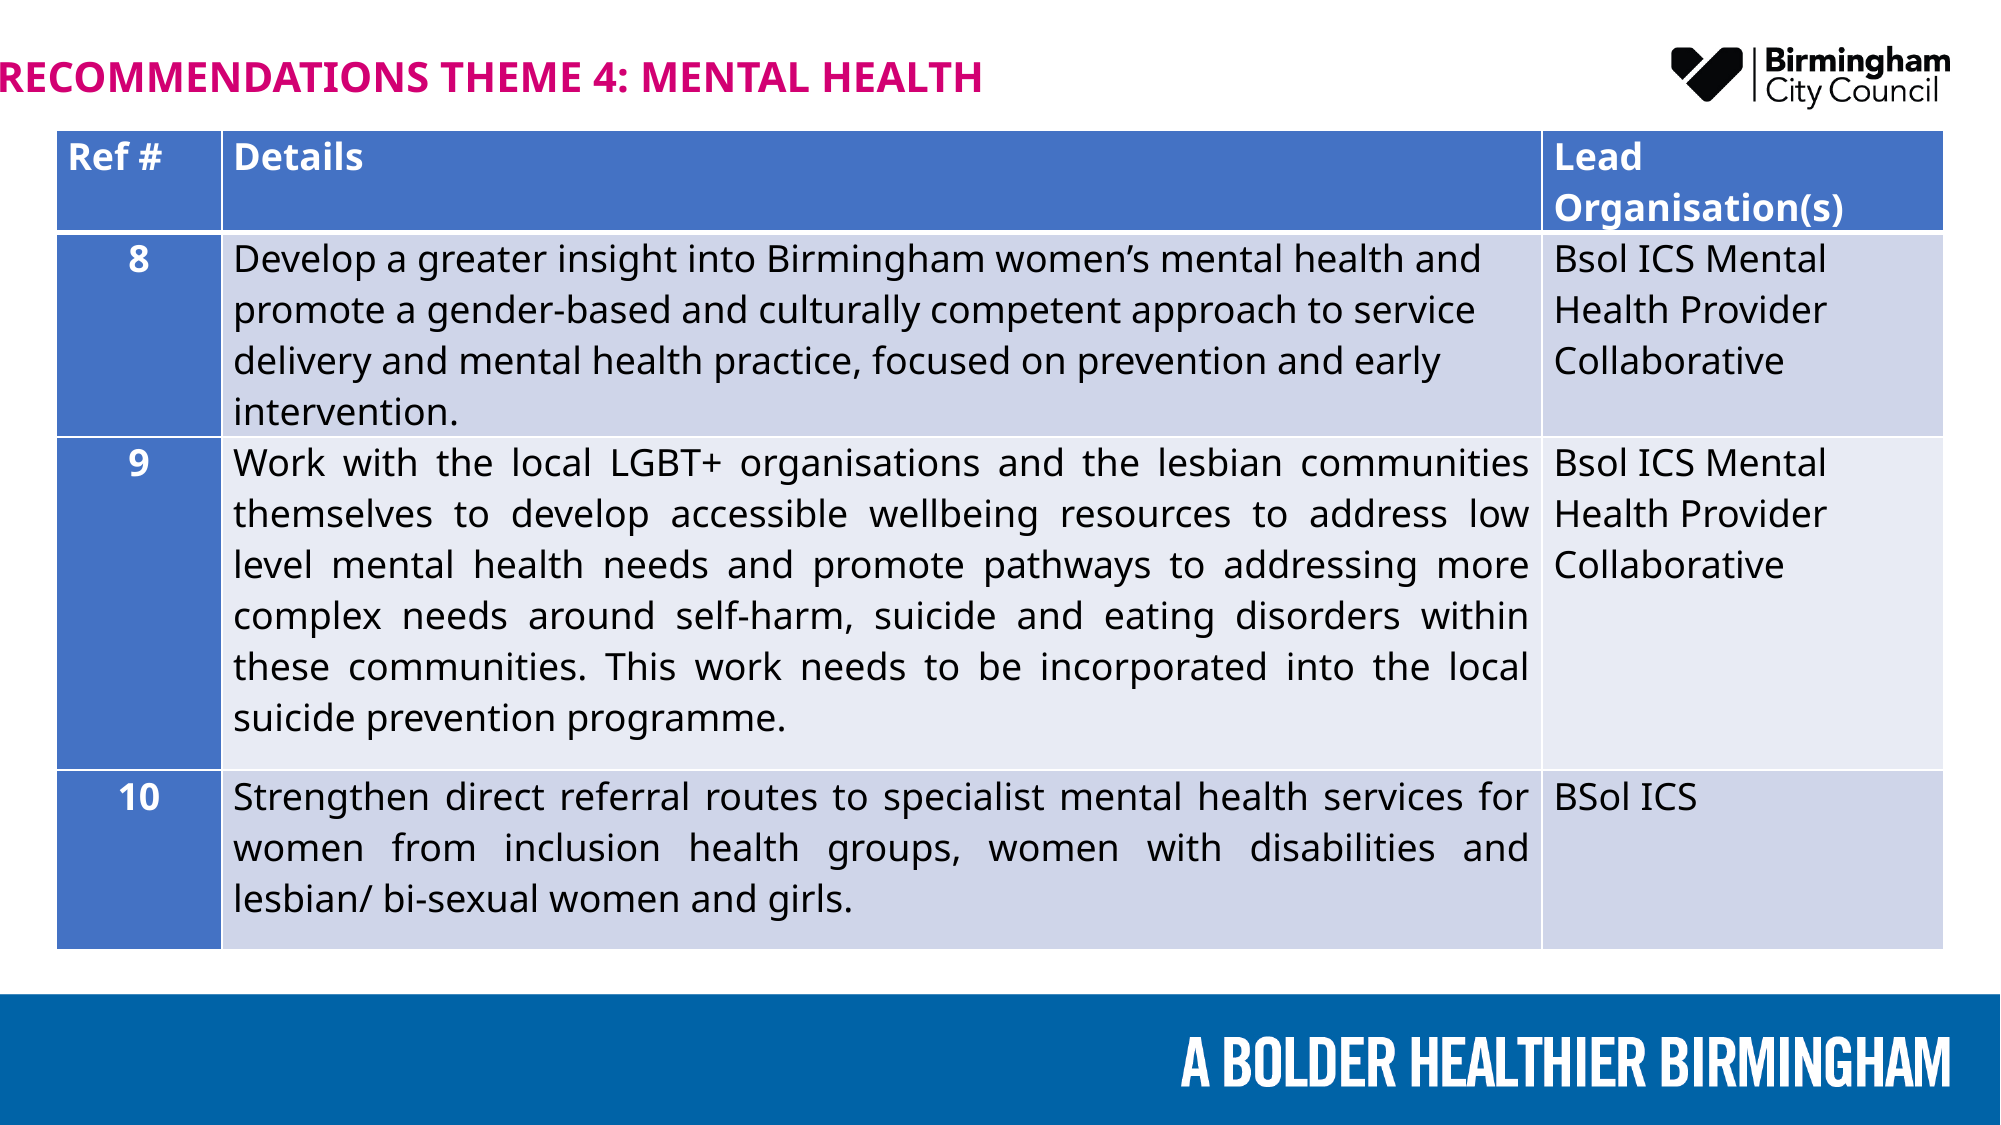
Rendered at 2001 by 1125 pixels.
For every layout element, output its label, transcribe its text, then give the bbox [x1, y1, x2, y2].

table_cell 8 [57, 235, 221, 436]
text_box RECOMMENDATIONS THEME 4: MENTAL HEALTH [0, 43, 1000, 153]
picture [0, 0, 2000, 1125]
table_cell Work with the local LGBT+ organisations and the lesbian communities themselves to develop accessible wellbeing resources to address low level mental health needs and promote pathways to addressing more complex needs around self-harm, suicide and eating disorders within these communities. This work needs to be incorporated into the local suicide prevention programme. [223, 438, 1541, 769]
table_cell 10 [57, 771, 221, 949]
table_cell BSol ICS [1543, 771, 1943, 949]
table_cell Bsol ICS Mental Health Provider Collaborative [1543, 438, 1943, 769]
table_cell Develop a greater insight into Birmingham women’s mental health and promote a gender-based and culturally competent approach to service delivery and mental health practice, focused on prevention and early intervention. [223, 235, 1541, 436]
table_cell Bsol ICS Mental Health Provider Collaborative [1543, 235, 1943, 436]
table_header Lead Organisation(s) [1543, 131, 1943, 230]
table_header Details [223, 131, 1541, 230]
table_cell Strengthen direct referral routes to specialist mental health services for women from inclusion health groups, women with disabilities and lesbian/ bi-sexual women and girls. [223, 771, 1541, 949]
table_header Ref # [57, 153, 221, 230]
table_cell 9 [57, 438, 221, 769]
